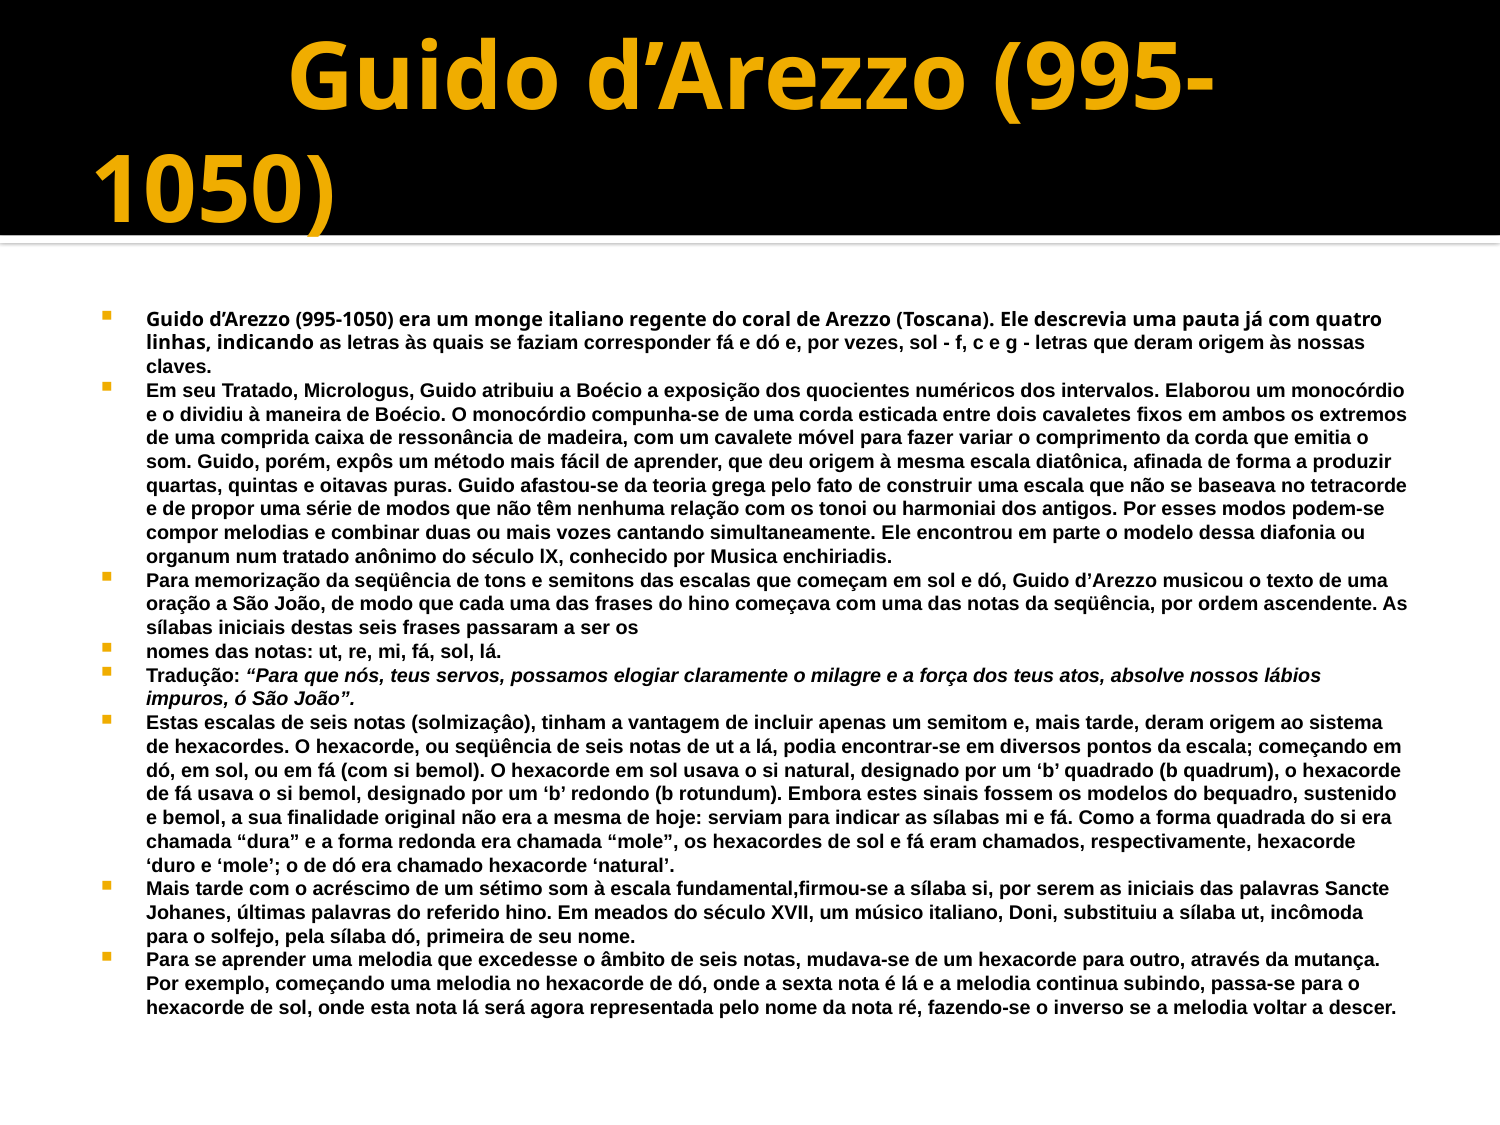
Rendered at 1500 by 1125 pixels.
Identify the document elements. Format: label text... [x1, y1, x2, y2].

list Guido d’Arezzo (995-1050) era um monge italiano regente do coral de Arezzo (Toscana). Ele descrevia uma pauta já com quatro linhas, indicando as letras às quais se faziam corresponder fá e dó e, por vezes, sol - f, c e g - letras que deram origem às nossas claves. Em seu Tratado, Micrologus, Guido atribuiu a Boécio a exposição dos quocientes numéricos dos intervalos. Elaborou um monocórdio e o dividiu à maneira de Boécio. O monocórdio compunha-se de uma corda esticada entre dois cavaletes fixos em ambos os extremos de uma comprida caixa de ressonância de madeira, com um cavalete móvel para fazer variar o comprimento da corda que emitia o som. Guido, porém, expôs um método mais fácil de aprender, que deu origem à mesma escala diatônica, afinada de forma a produzir quartas, quintas e oitavas puras. Guido afastou-se da teoria grega pelo fato de construir uma escala que não se baseava no tetracorde e de propor uma série de modos que não têm nenhuma relação com os tonoi ou harmoniai dos antigos. Por esses modos podem-se compor melodias e combinar duas ou mais vozes cantando simultaneamente. Ele encontrou em parte o modelo dessa diafonia ou organum num tratado anônimo do século lX, conhecido por Musica enchiriadis. Para memorização da seqüência de tons e semitons das escalas que começam em sol e dó, Guido d’Arezzo musicou o texto de uma oração a São João, de modo que cada uma das frases do hino começava com uma das notas da seqüência, por ordem ascendente. As sílabas iniciais destas seis frases passaram a ser os nomes das notas: ut, re, mi, fá, sol, lá. Tradução: “Para que nós, teus servos, possamos elogiar claramente o milagre e a força dos teus atos, absolve nossos lábios impuros, ó São João”. Estas escalas de seis notas (solmizaçâo), tinham a vantagem de incluir apenas um semitom e, mais tarde, deram origem ao sistema de hexacordes. O hexacorde, ou seqüência de seis notas de ut a lá, podia encontrar-se em diversos pontos da escala; começando em dó, em sol, ou em fá (com si bemol). O hexacorde em sol usava o si natural, designado por um ‘b’ quadrado (b quadrum), o hexacorde de fá usava o si bemol, designado por um ‘b’ redondo (b rotundum). Embora estes sinais fossem os modelos do bequadro, sustenido e bemol, a sua finalidade original não era a mesma de hoje: serviam para indicar as sílabas mi e fá. Como a forma quadrada do si era chamada “dura” e a forma redonda era chamada “mole”, os hexacordes de sol e fá eram chamados, respectivamente, hexacorde ‘duro e ‘mole’; o de dó era chamado hexacorde ‘natural’. Mais tarde com o acréscimo de um sétimo som à escala fundamental,firmou-se a sílaba si, por serem as iniciais das palavras Sancte Johanes, últimas palavras do referido hino. Em meados do século XVII, um músico italiano, Doni, substituiu a sílaba ut, incômoda para o solfejo, pela sílaba dó, primeira de seu nome. Para se aprender uma melodia que excedesse o âmbito de seis notas, mudava-se de um hexacorde para outro, através da mutança. Por exemplo, começando uma melodia no hexacorde de dó, onde a sexta nota é lá e a melodia continua subindo, passa-se para o hexacorde de sol, onde esta nota lá será agora representada pelo nome da nota ré, fazendo-se o inverso se a melodia voltar a descer. [75, 291, 1425, 1050]
title Guido d’Arezzo (995-1050) [75, 25, 1425, 231]
